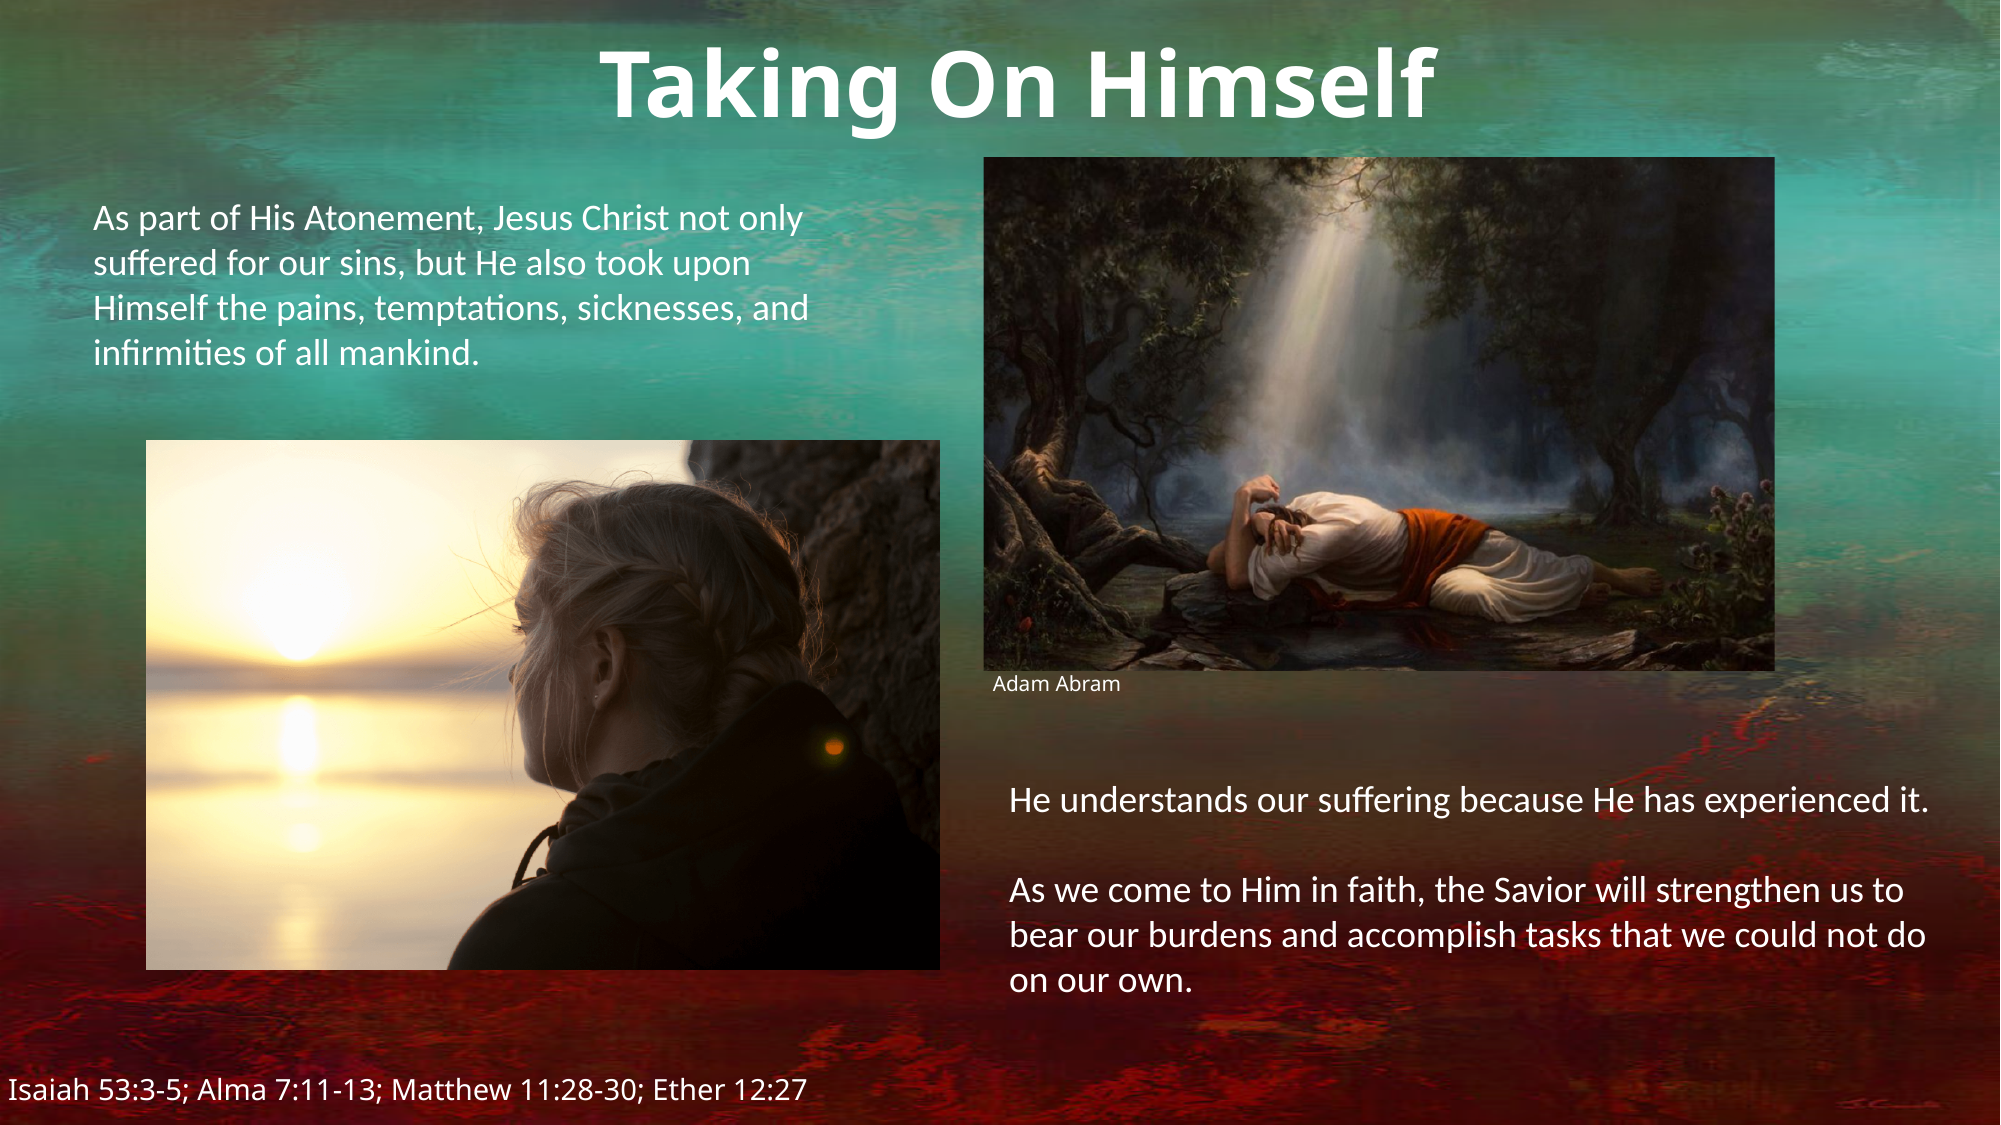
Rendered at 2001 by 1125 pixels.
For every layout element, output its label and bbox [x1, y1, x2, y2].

picture [0, 0, 2000, 1125]
text_box [983, 157, 1775, 704]
